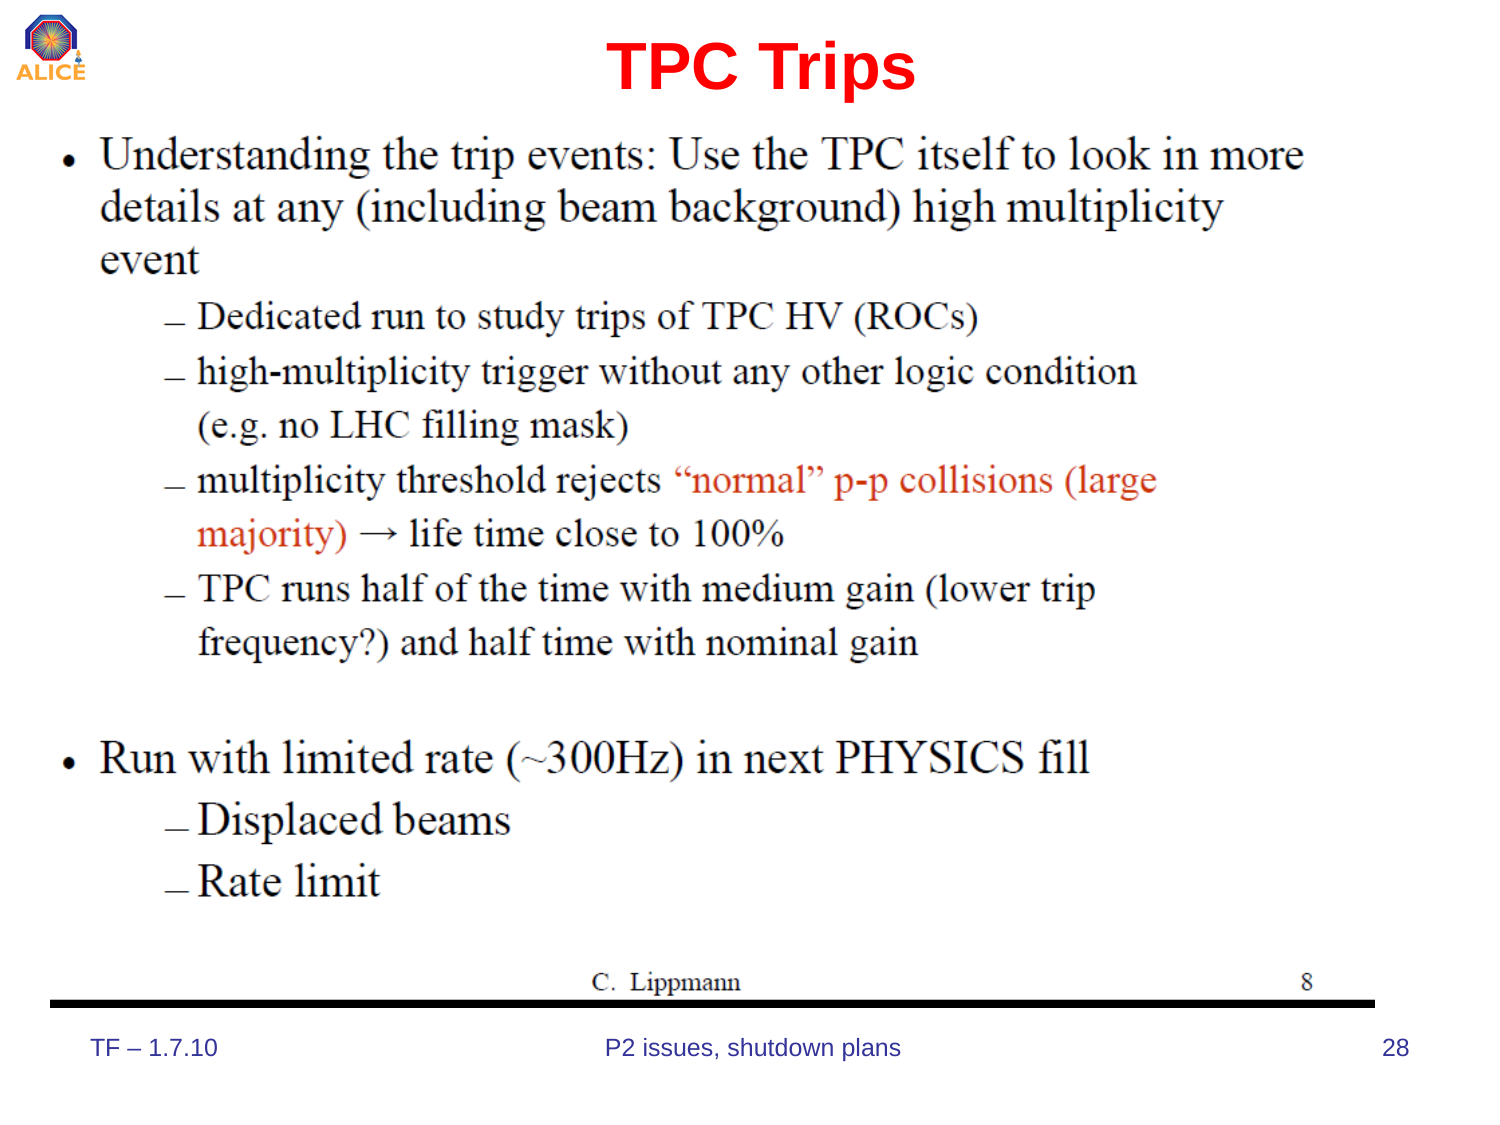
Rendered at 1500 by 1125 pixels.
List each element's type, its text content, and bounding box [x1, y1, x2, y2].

picture [49, 124, 1376, 1009]
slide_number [74, 1024, 451, 1103]
slide_number 28 [1074, 1024, 1426, 1103]
picture [12, 12, 87, 81]
text_box TPC Trips [87, 0, 1438, 125]
footer P2 issues, shutdown plans [512, 1024, 988, 1103]
